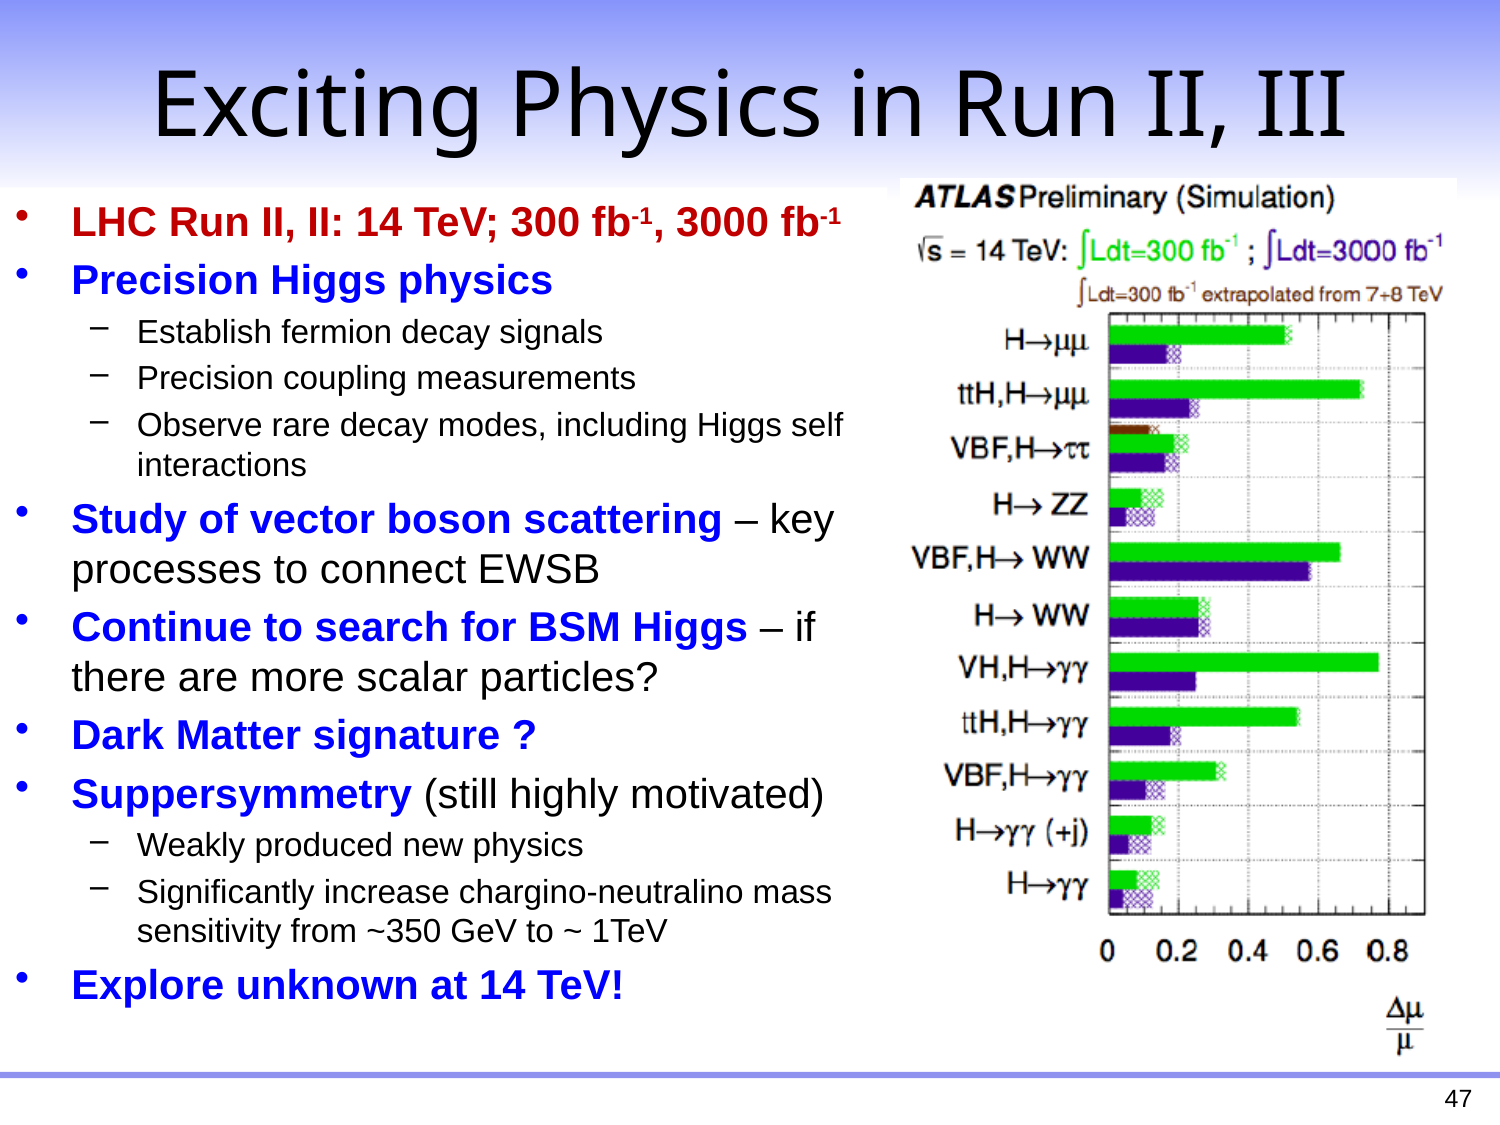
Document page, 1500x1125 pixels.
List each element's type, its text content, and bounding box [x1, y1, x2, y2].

list LHC Run II, II: 14 TeV; 300 fb-1, 3000 fb-1 Precision Higgs physics Establish fermion decay signals Precision coupling measurements Observe rare decay modes, including Higgs self interactions Study of vector boson scattering – key processes to connect EWSB Continue to search for BSM Higgs – if there are more scalar particles? Dark Matter signature ? Suppersymmetry (still highly motivated) Weakly produced new physics Significantly increase chargino-neutralino mass sensitivity from ~350 GeV to ~ 1TeV Explore unknown at 14 TeV! [0, 187, 888, 1026]
title Exciting Physics in Run II, III [0, 0, 1500, 201]
picture [899, 177, 1457, 1063]
slide_number 47 [1137, 1074, 1488, 1113]
